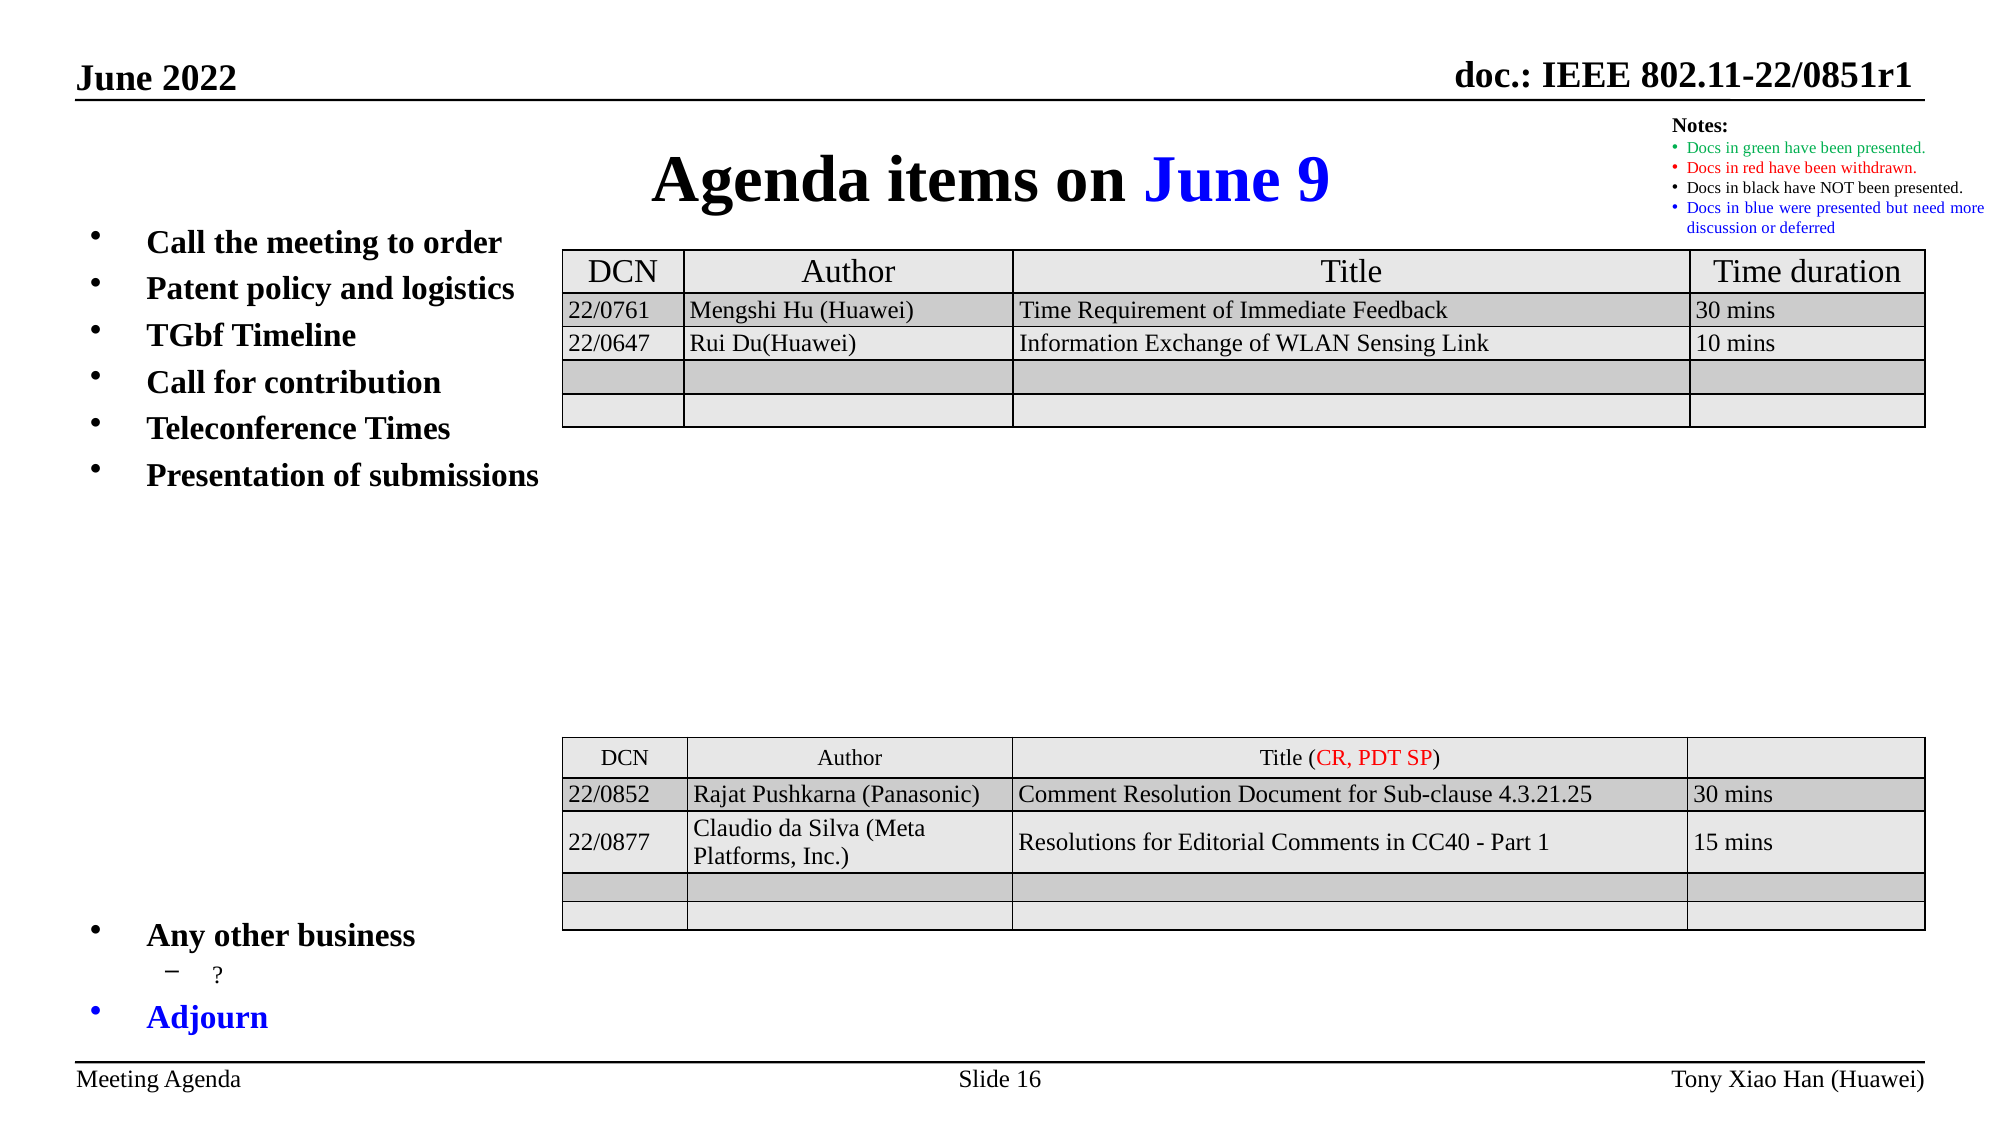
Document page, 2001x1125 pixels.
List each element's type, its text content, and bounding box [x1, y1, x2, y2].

table_cell Time Requirement of Immediate Feedback [1014, 294, 1689, 326]
table_cell [1013, 902, 1687, 929]
table_cell [563, 395, 683, 426]
table_header DCN [563, 251, 683, 292]
table_cell [1014, 361, 1689, 393]
table_cell [688, 874, 1012, 901]
table_cell [1014, 395, 1689, 426]
table_cell Information Exchange of WLAN Sensing Link [1014, 327, 1689, 359]
table_cell [1013, 874, 1687, 901]
table_cell Rajat Pushkarna (Panasonic) [688, 779, 1012, 810]
table_cell 22/0877 [563, 812, 687, 872]
table_cell 22/0647 [563, 327, 683, 359]
table_cell 15 mins [1688, 812, 1924, 872]
table_cell [563, 902, 687, 929]
table_cell 30 mins [1688, 779, 1924, 810]
table_cell Claudio da Silva (Meta Platforms, Inc.) [688, 812, 1012, 872]
table_header [1688, 738, 1924, 777]
table_cell 10 mins [1691, 327, 1924, 359]
table_cell Comment Resolution Document for Sub-clause 4.3.21.25 [1013, 779, 1687, 810]
table_header DCN [563, 738, 687, 777]
table_cell Rui Du(Huawei) [685, 327, 1012, 359]
table_cell 22/0852 [563, 779, 687, 810]
table_cell [1691, 395, 1924, 426]
table_header Author [685, 251, 1012, 292]
table_cell 22/0761 [563, 294, 683, 326]
table_cell [1691, 361, 1924, 393]
table_cell Mengshi Hu (Huawei) [685, 294, 1012, 326]
table_cell [563, 874, 687, 901]
table_header Title (CR, PDT SP) [1013, 738, 1687, 777]
table_cell [688, 902, 1012, 929]
text_box Call the meeting to order Patent policy and logistics TGbf Timeline Call for contribution Teleconference Times Presentation of submissions Any other business ? Adjourn [75, 212, 1925, 1058]
table_header Time duration [1691, 251, 1924, 292]
table_cell [563, 361, 683, 393]
table_cell [1688, 874, 1924, 901]
text_box Notes: Docs in green have been presented. Docs in red have been withdrawn. Docs in black have NOT been presented. Docs in blue were presented but need more discussion or deferred [1657, 104, 2000, 246]
table_cell Resolutions for Editorial Comments in CC40 - Part 1 [1013, 812, 1687, 872]
text_box Agenda items on June 9 [362, 87, 1638, 212]
table_header Title [1014, 251, 1689, 292]
table_cell [685, 395, 1012, 426]
table_header Author [688, 738, 1012, 777]
table_cell [685, 361, 1012, 393]
table_cell 30 mins [1691, 294, 1924, 326]
table_cell [1688, 902, 1924, 929]
